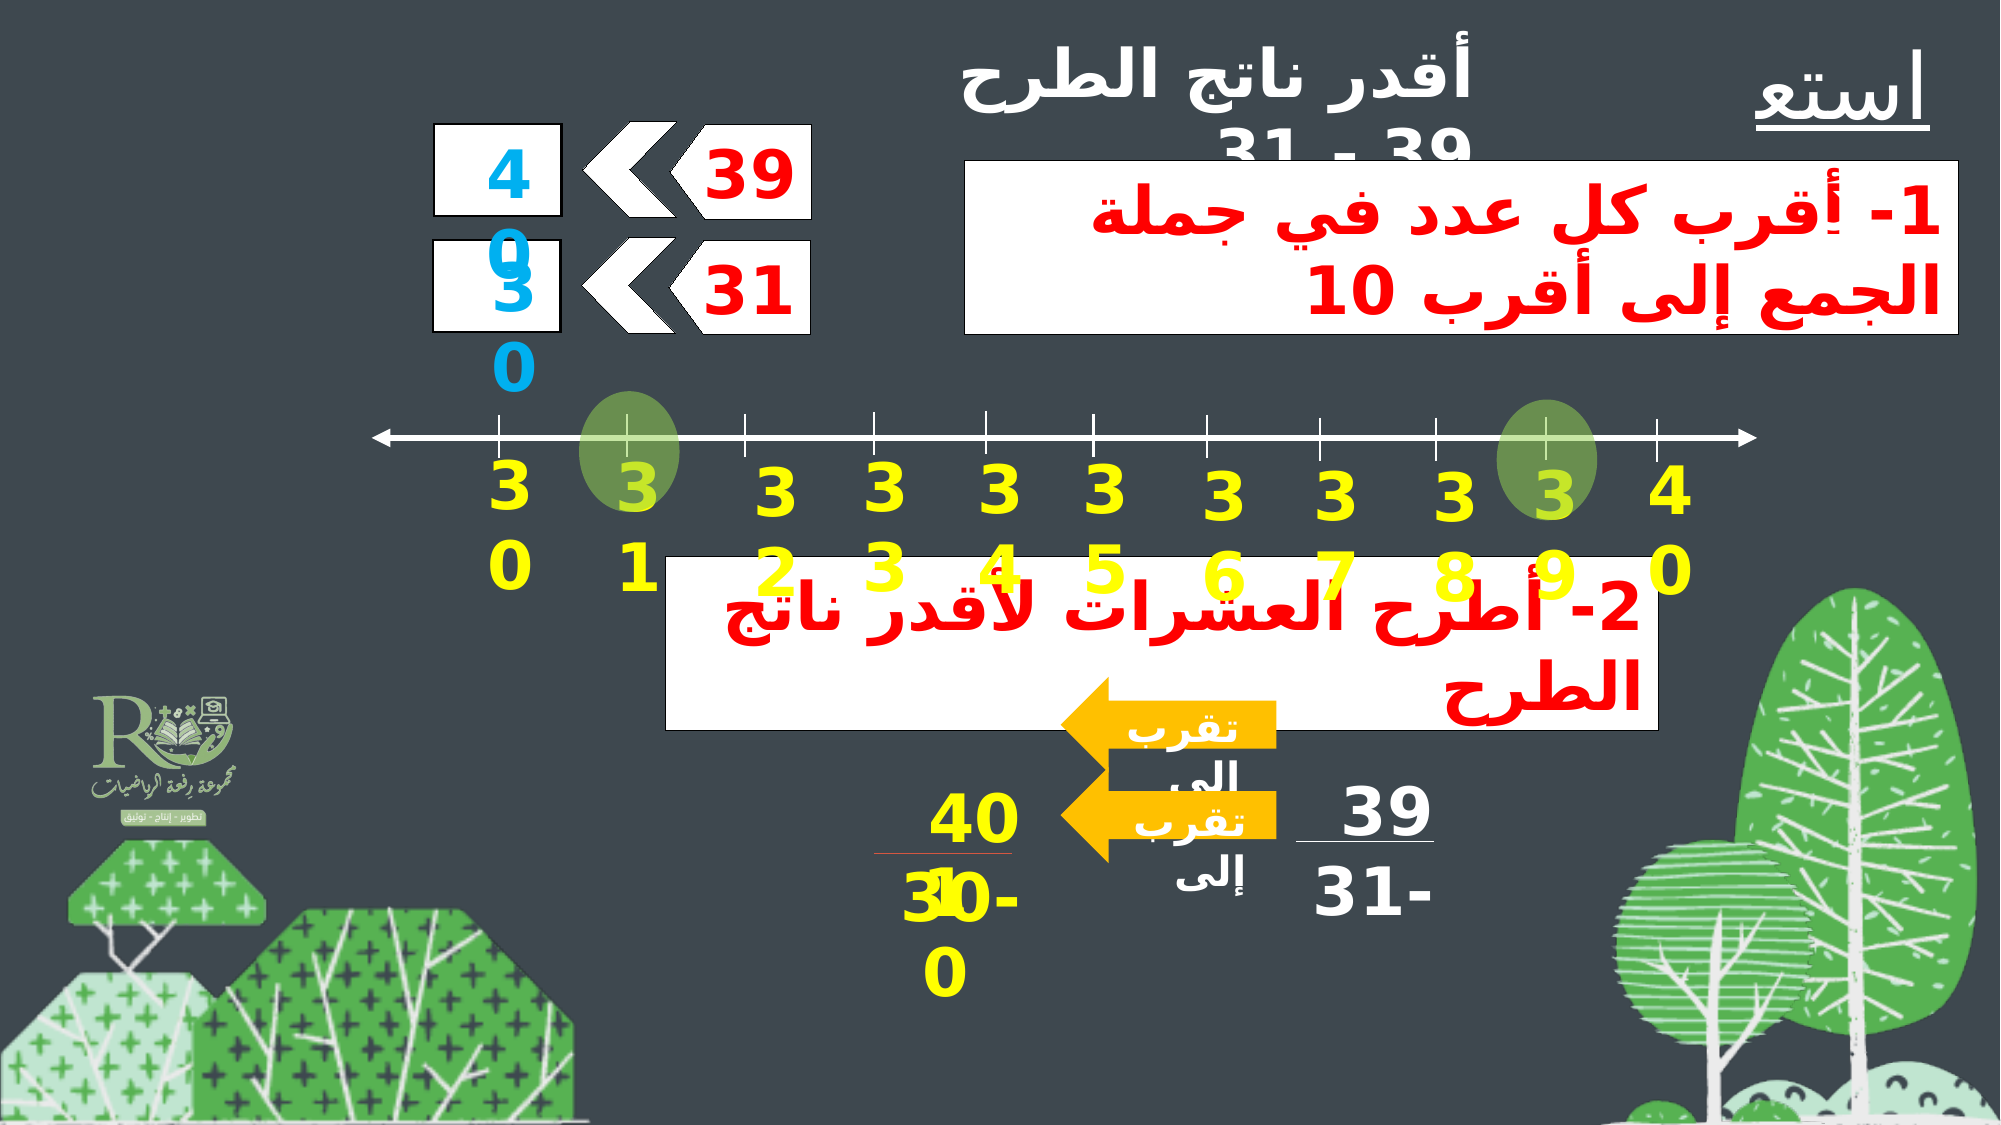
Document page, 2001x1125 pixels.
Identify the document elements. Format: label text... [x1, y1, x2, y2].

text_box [1060, 676, 1277, 767]
text_box 40 [436, 124, 549, 300]
text_box [433, 123, 563, 217]
text_box 1- أقرب كل عدد في جملة الجمع إلى أقرب 10 [964, 160, 1959, 335]
text_box 10 [867, 842, 985, 1017]
text_box [553, 239, 562, 333]
text_box أقدر ناتج الطرح 39 - 31 [934, 22, 1490, 198]
text_box 31 [668, 240, 811, 335]
text_box 39 [669, 124, 812, 220]
text_box [1517, 398, 1577, 410]
text_box 2- أطرح العشرات لأقدر ناتج الطرح [665, 556, 1656, 731]
text_box [432, 239, 440, 333]
text_box [591, 390, 667, 410]
picture [1586, 534, 2001, 1125]
text_box 39 -31 [1262, 681, 1449, 936]
text_box 30 [440, 237, 553, 410]
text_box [371, 410, 1758, 543]
picture [0, 657, 602, 1125]
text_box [1060, 767, 1277, 864]
text_box 40 -30 [849, 687, 1036, 943]
text_box [582, 121, 677, 218]
text_box استعد [1718, 20, 1968, 256]
text_box [581, 237, 676, 334]
